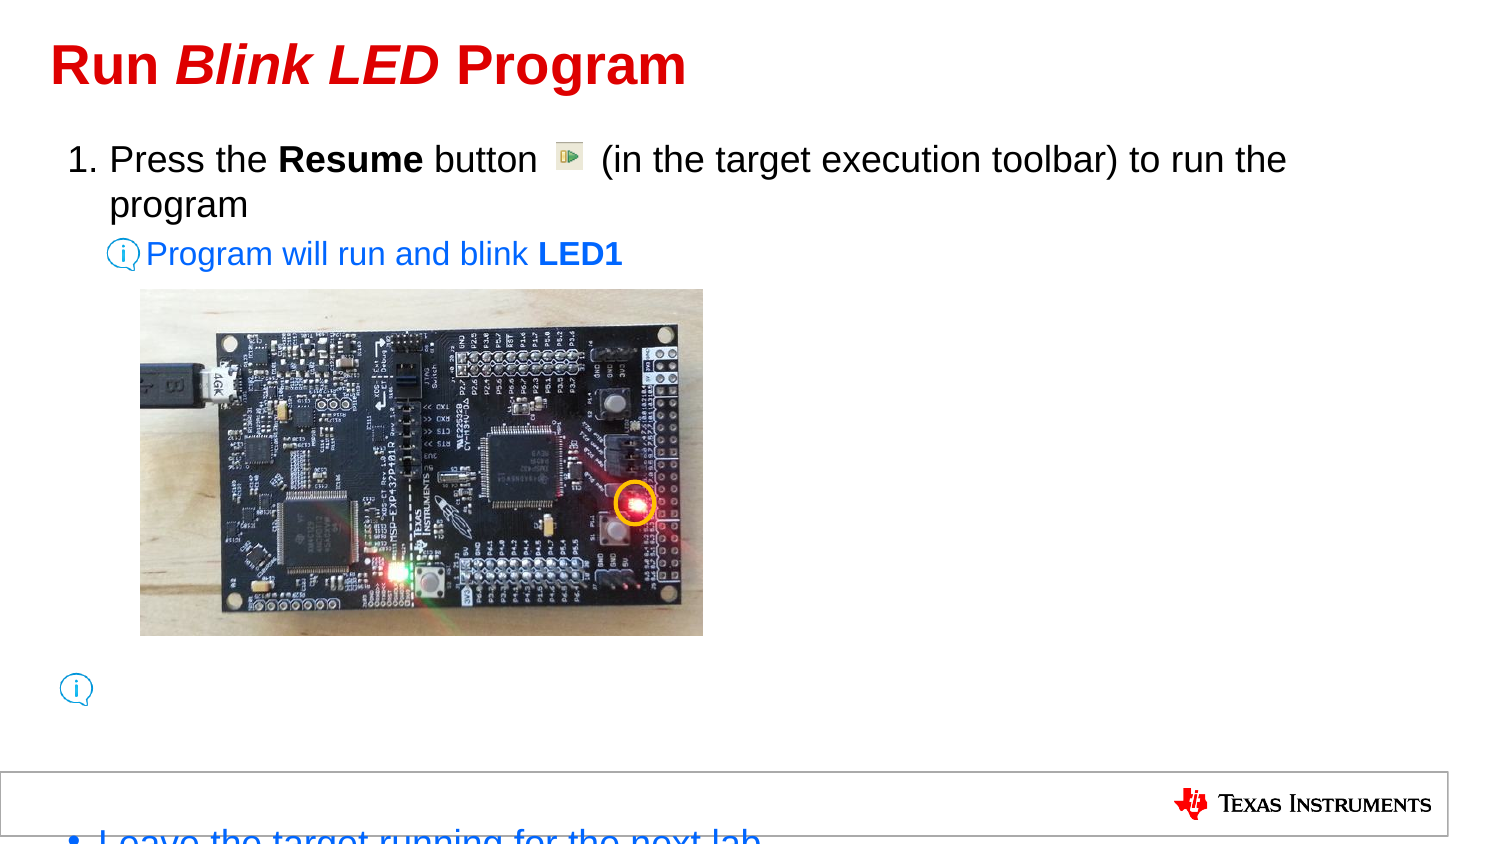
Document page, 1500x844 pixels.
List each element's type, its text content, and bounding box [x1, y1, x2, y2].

picture [555, 142, 584, 170]
picture [140, 289, 703, 636]
title Run Blink LED Program [37, 17, 1426, 119]
picture [58, 670, 94, 707]
picture [1174, 788, 1431, 820]
picture [105, 235, 142, 272]
list Press the Resume button (in the target execution toolbar) to run the program Program will run and blink LED1 Leave the target running for the next lab [54, 128, 1444, 738]
